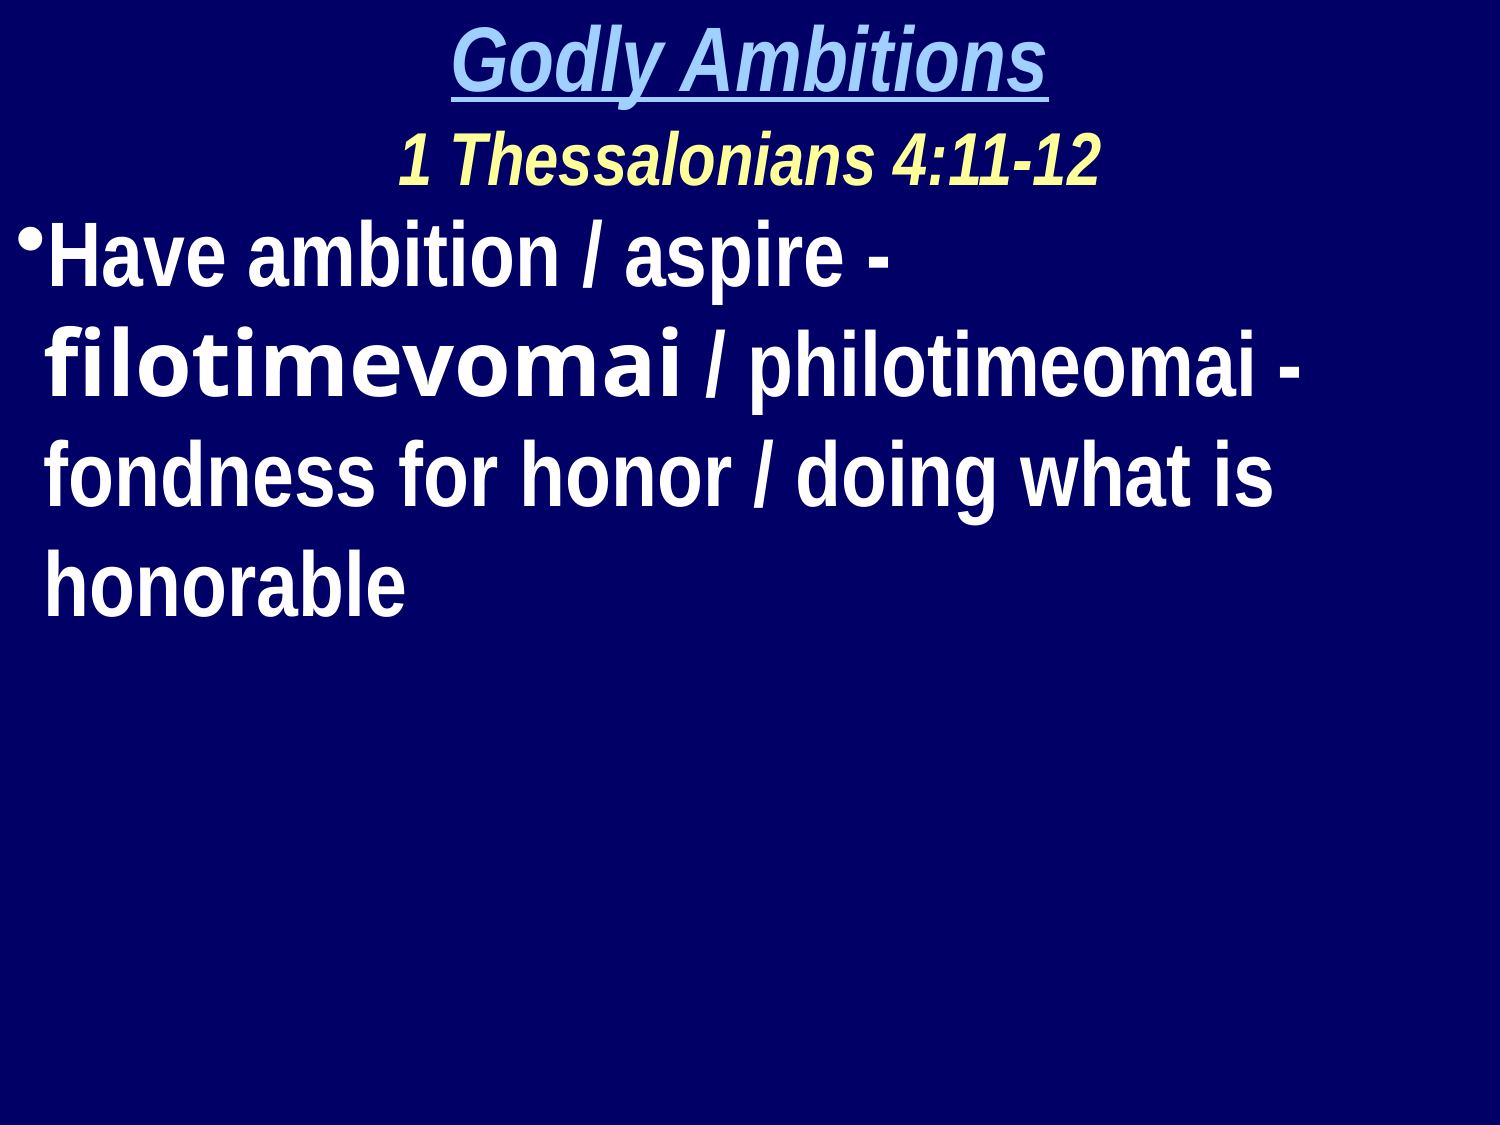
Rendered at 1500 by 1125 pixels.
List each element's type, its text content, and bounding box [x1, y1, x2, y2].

title Godly Ambitions 1 Thessalonians 4:11-12 [0, 0, 1500, 187]
list Have ambition / aspire - filotimevomai / philotimeomai - fondness for honor / doing what is honorable [0, 187, 1500, 1125]
